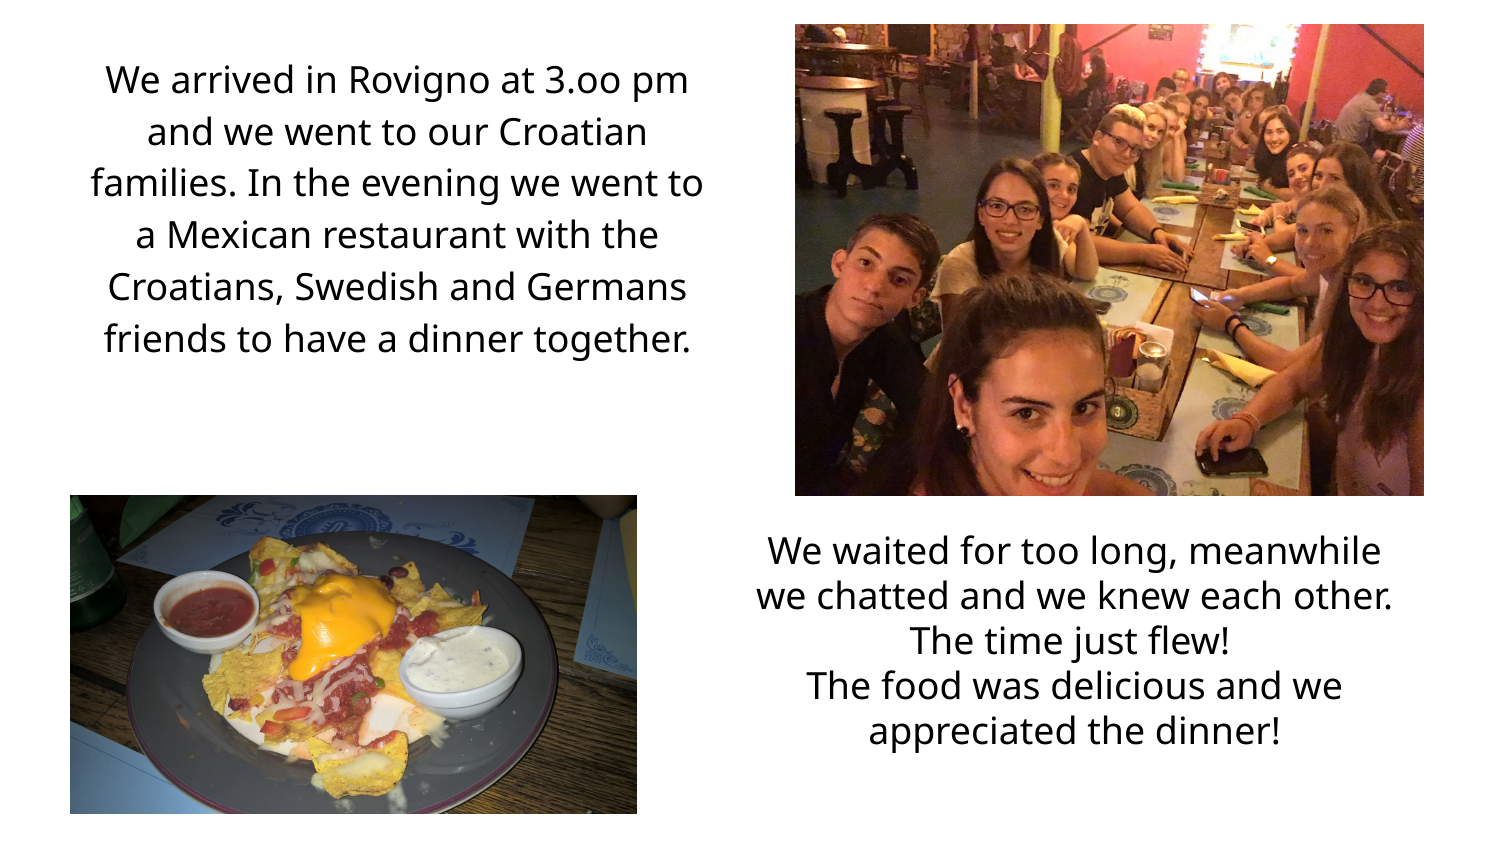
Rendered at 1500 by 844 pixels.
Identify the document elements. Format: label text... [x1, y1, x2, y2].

text_box We waited for too long, meanwhile we chatted and we knew each other. The time just flew! The food was delicious and we appreciated the dinner! [724, 511, 1426, 798]
picture [794, 24, 1424, 497]
picture [70, 495, 637, 815]
list We arrived in Rovigno at 3.oo pm and we went to our Croatian families. In the evening we went to a Mexican restaurant with the Croatians, Swedish and Germans friends to have a dinner together. [70, 34, 725, 462]
